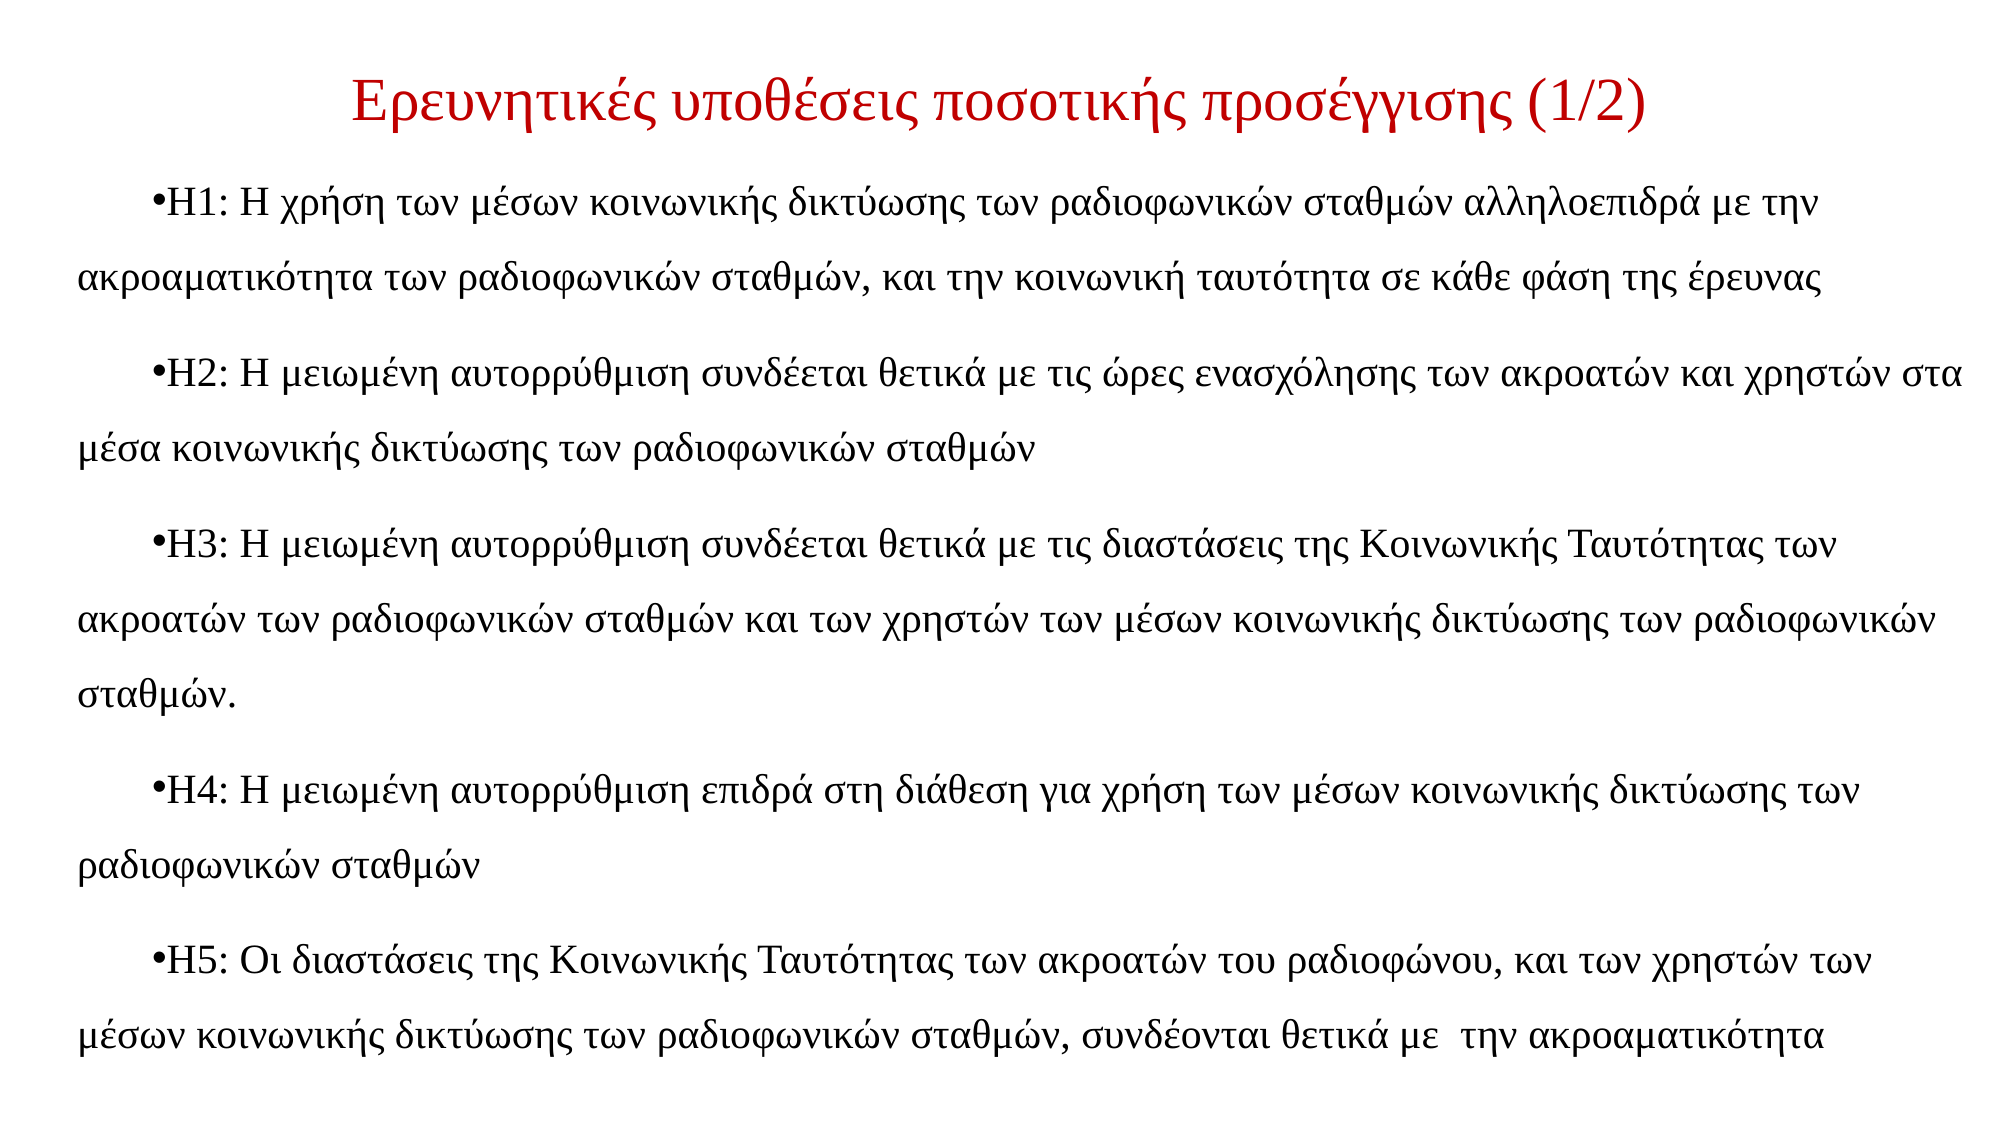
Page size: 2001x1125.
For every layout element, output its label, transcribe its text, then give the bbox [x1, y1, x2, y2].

list Η1: Η χρήση των μέσων κοινωνικής δικτύωσης των ραδιοφωνικών σταθμών αλληλοεπιδρά με την ακροαματικότητα των ραδιοφωνικών σταθμών, και την κοινωνική ταυτότητα σε κάθε φάση της έρευνας Η2: Η μειωμένη αυτορρύθμιση συνδέεται θετικά με τις ώρες ενασχόλησης των ακροατών και χρηστών στα μέσα κοινωνικής δικτύωσης των ραδιοφωνικών σταθμών Η3: Η μειωμένη αυτορρύθμιση συνδέεται θετικά με τις διαστάσεις της Κοινωνικής Ταυτότητας των ακροατών των ραδιοφωνικών σταθμών και των χρηστών των μέσων κοινωνικής δικτύωσης των ραδιοφωνικών σταθμών. Η4: Η μειωμένη αυτορρύθμιση επιδρά στη διάθεση για χρήση των μέσων κοινωνικής δικτύωσης των ραδιοφωνικών σταθμών Η5: Οι διαστάσεις της Κοινωνικής Ταυτότητας των ακροατών του ραδιοφώνου, και των χρηστών των μέσων κοινωνικής δικτύωσης των ραδιοφωνικών σταθμών, συνδέονται θετικά με την ακροαματικότητα [24, 141, 1980, 1088]
title Ερευνητικές υποθέσεις ποσοτικής προσέγγισης (1/2) [137, 59, 1863, 141]
